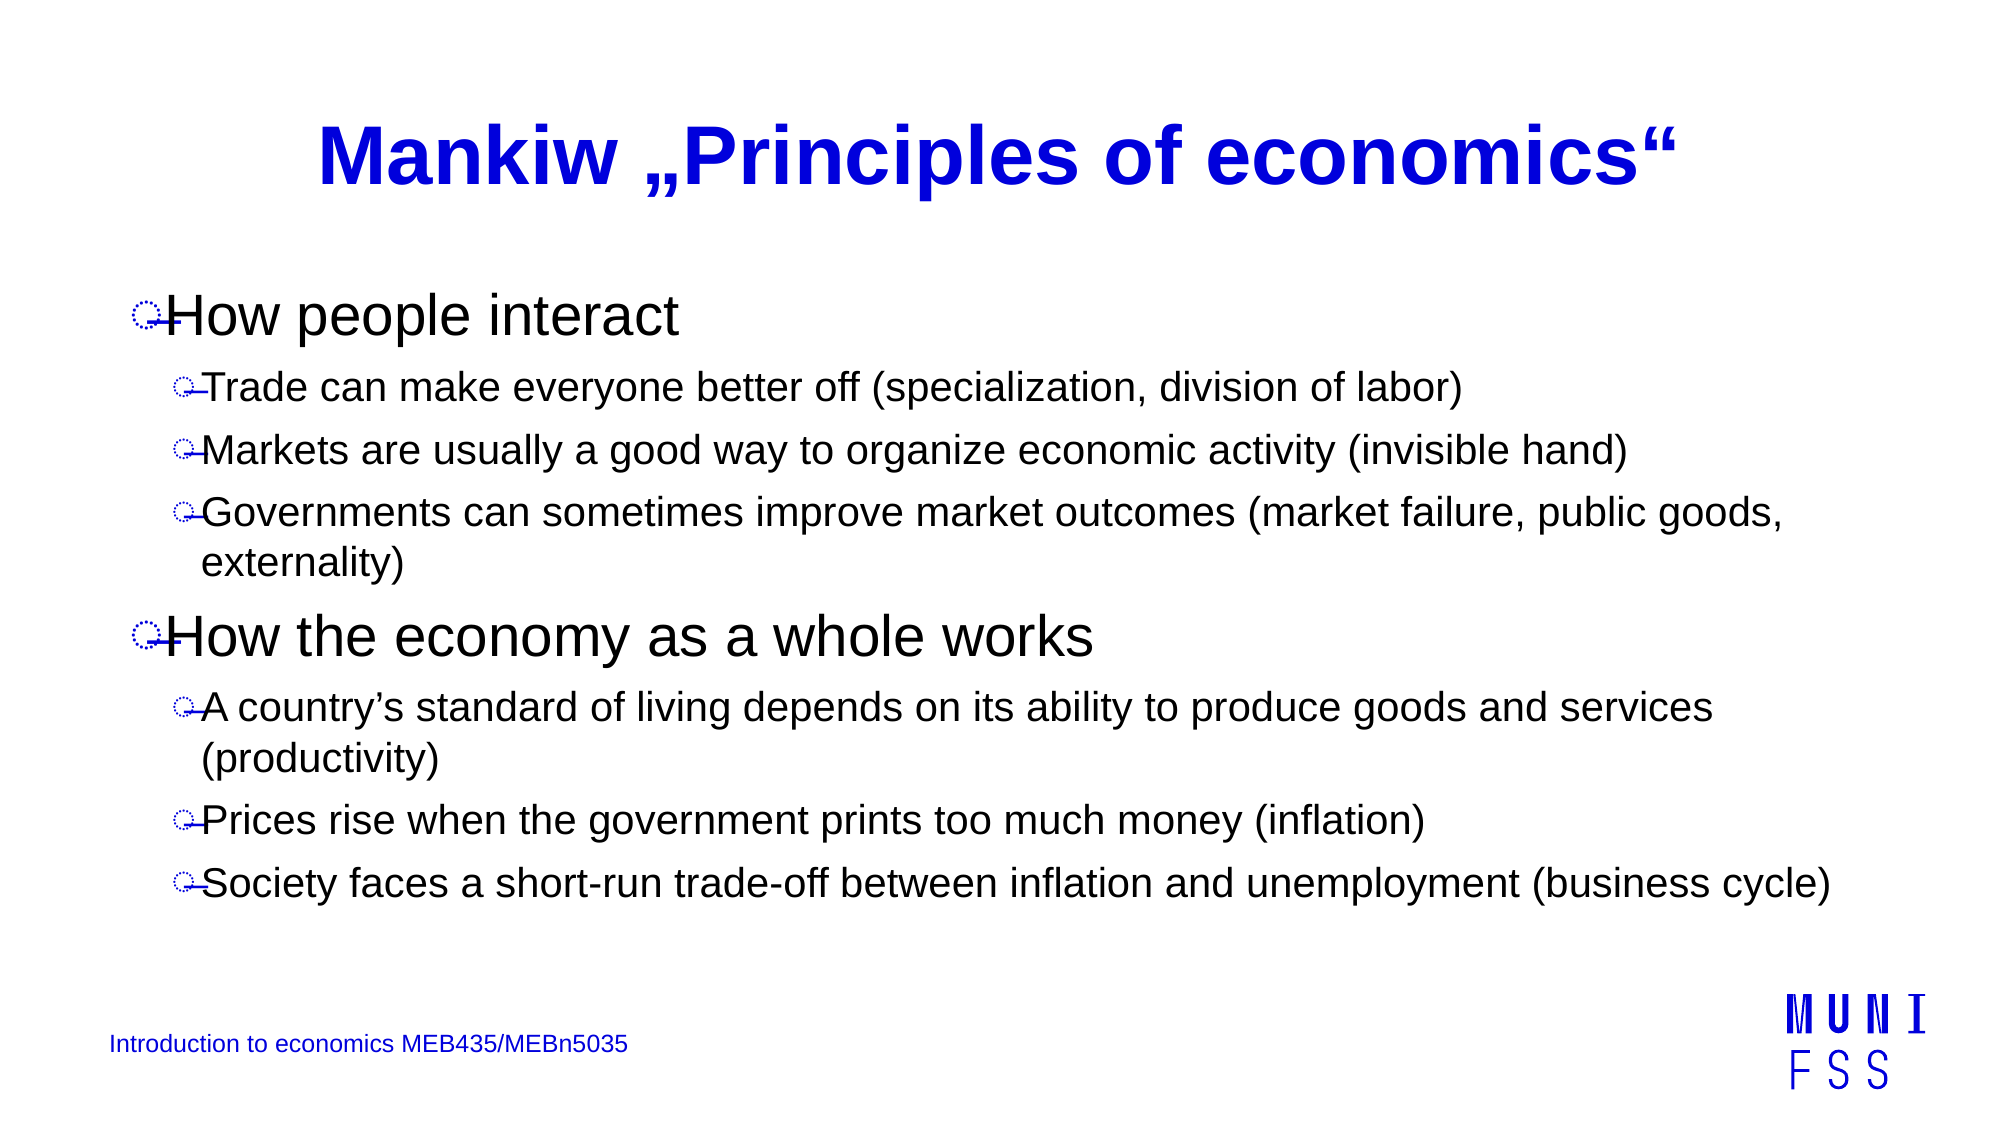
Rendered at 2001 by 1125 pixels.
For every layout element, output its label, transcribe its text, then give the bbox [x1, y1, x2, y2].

footer Introduction to economics MEB435/MEBn5035 [109, 1021, 1409, 1063]
title Mankiw „Principles of economics“ [118, 118, 1883, 193]
list How people interact Trade can make everyone better off (specialization, division of labor) Markets are usually a good way to organize economic activity (invisible hand) Governments can sometimes improve market outcomes (market failure, public goods, externality) How the economy as a whole works A country’s standard of living depends on its ability to produce goods and services (productivity) Prices rise when the government prints too much money (inflation) Society faces a short-run trade-off between inflation and unemployment (business cycle) [118, 277, 1883, 957]
